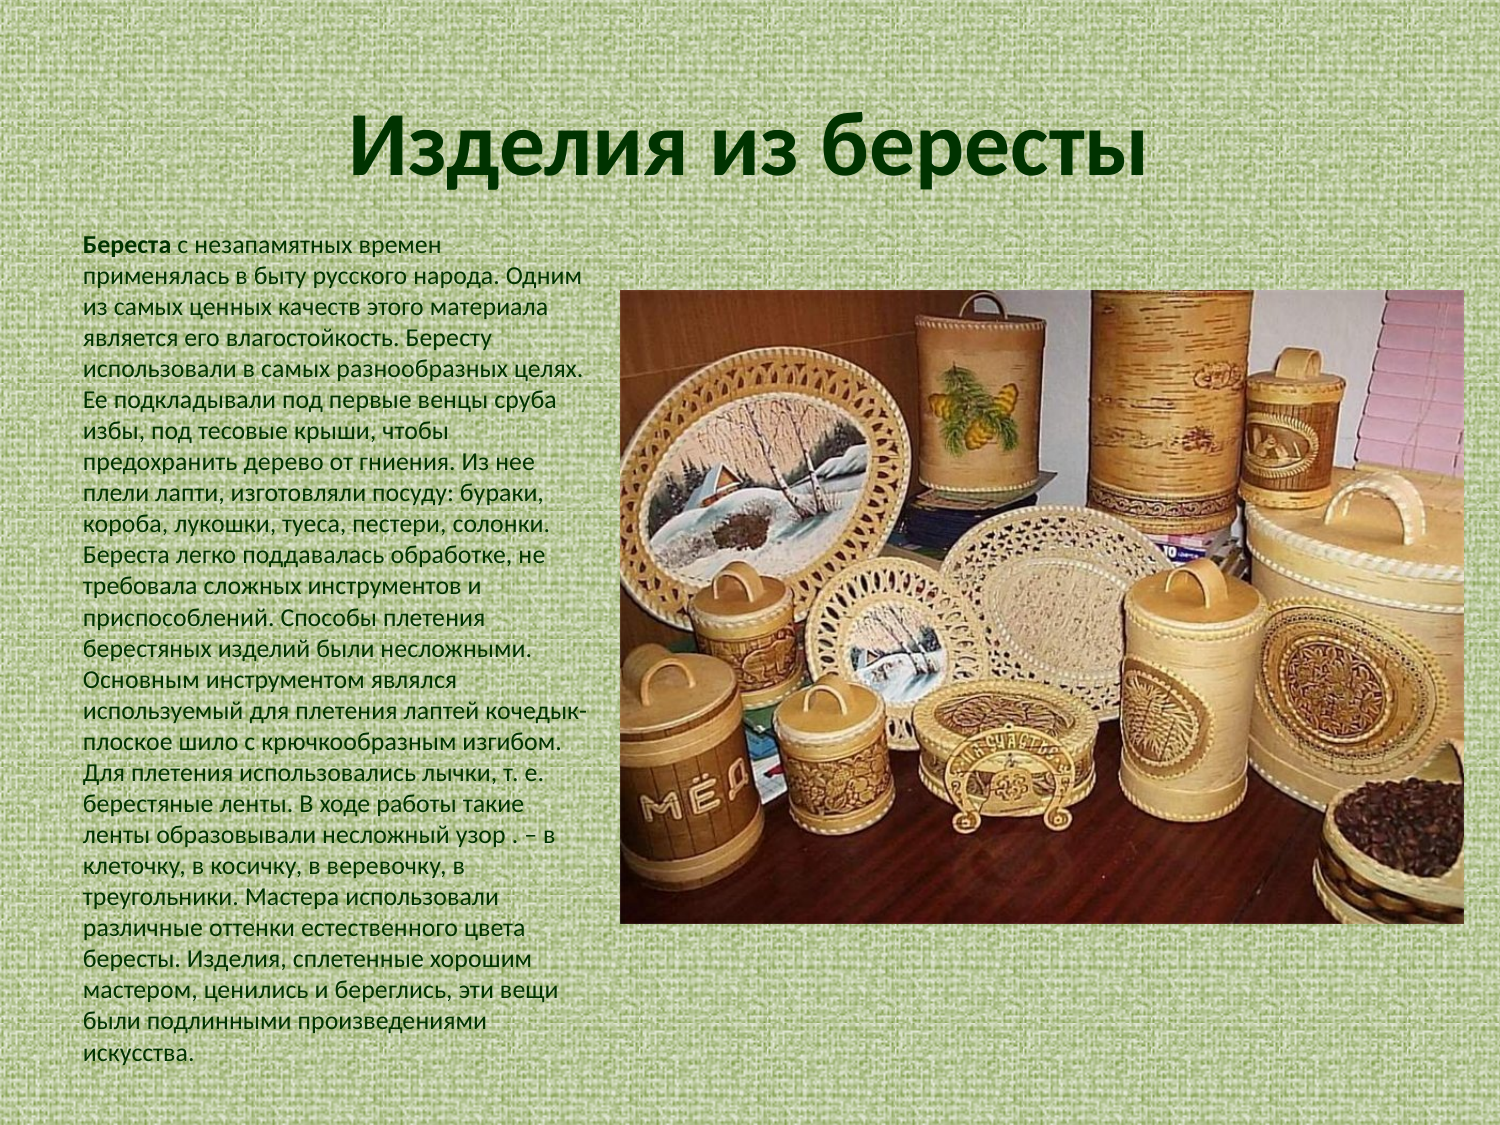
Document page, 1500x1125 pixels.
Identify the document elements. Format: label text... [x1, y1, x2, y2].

picture [619, 290, 1465, 924]
list Береста с незапамятных времен применялась в быту русского народа. Одним из самых ценных качеств этого материала является его влагостойкость. Бересту использовали в самых разнообразных целях. Ее подкладывали под первые венцы сруба избы, под тесовые крыши, чтобы предохранить дерево от гниения. Из нее плели лапти, изготовляли посуду: бураки, короба, лукошки, туеса, пестери, солонки. Береста легко поддавалась обработке, не требовала сложных инструментов и приспособлений. Способы плетения берестяных изделий были несложными. Основным инструментом являлся используемый для плетения лаптей кочедык- плоское шило с крючкообразным изгибом. Для плетения использовались лычки, т. е. берестяные ленты. В ходе работы такие ленты образовывали несложный узор . – в клеточку, в косичку, в веревочку, в треугольники. Мастера использовали различные оттенки естественного цвета бересты. Изделия, сплетенные хорошим мастером, ценились и береглись, эти вещи были подлинными произведениями искусства. [17, 219, 609, 1094]
title Изделия из бересты [75, 45, 1425, 233]
